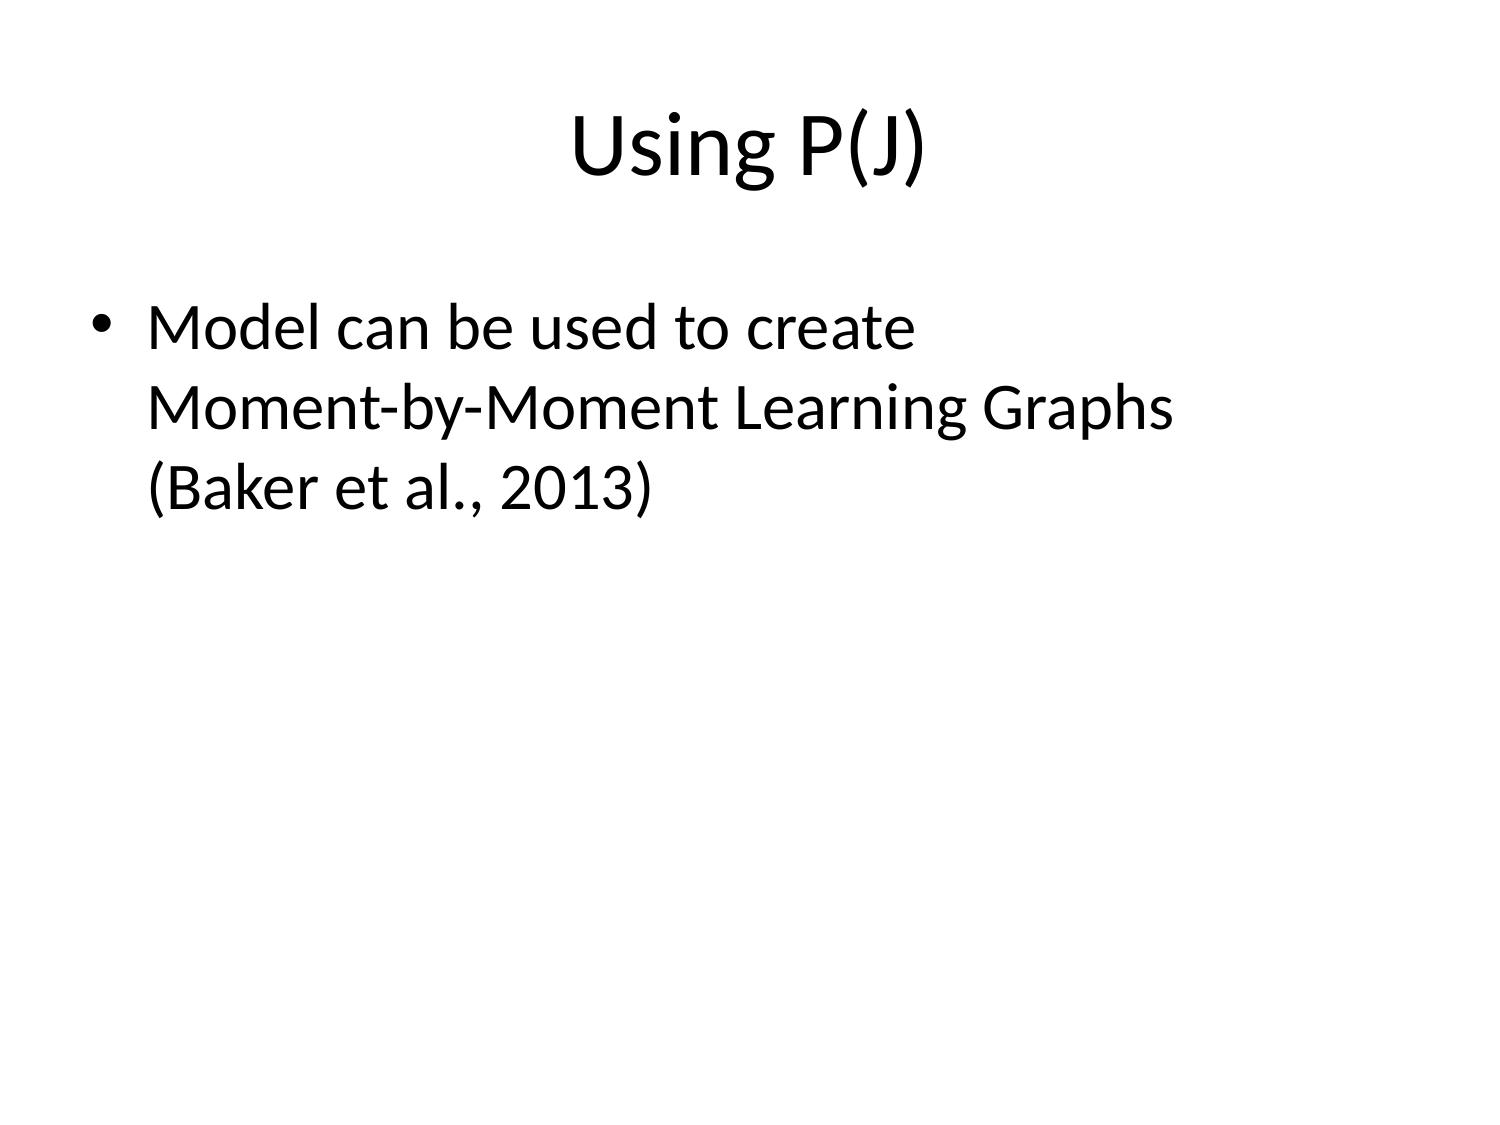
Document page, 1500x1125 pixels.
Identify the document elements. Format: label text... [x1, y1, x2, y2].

title Using P(J) [75, 45, 1425, 233]
list Model can be used to create Moment-by-Moment Learning Graphs (Baker et al., 2013) [75, 275, 1425, 1018]
